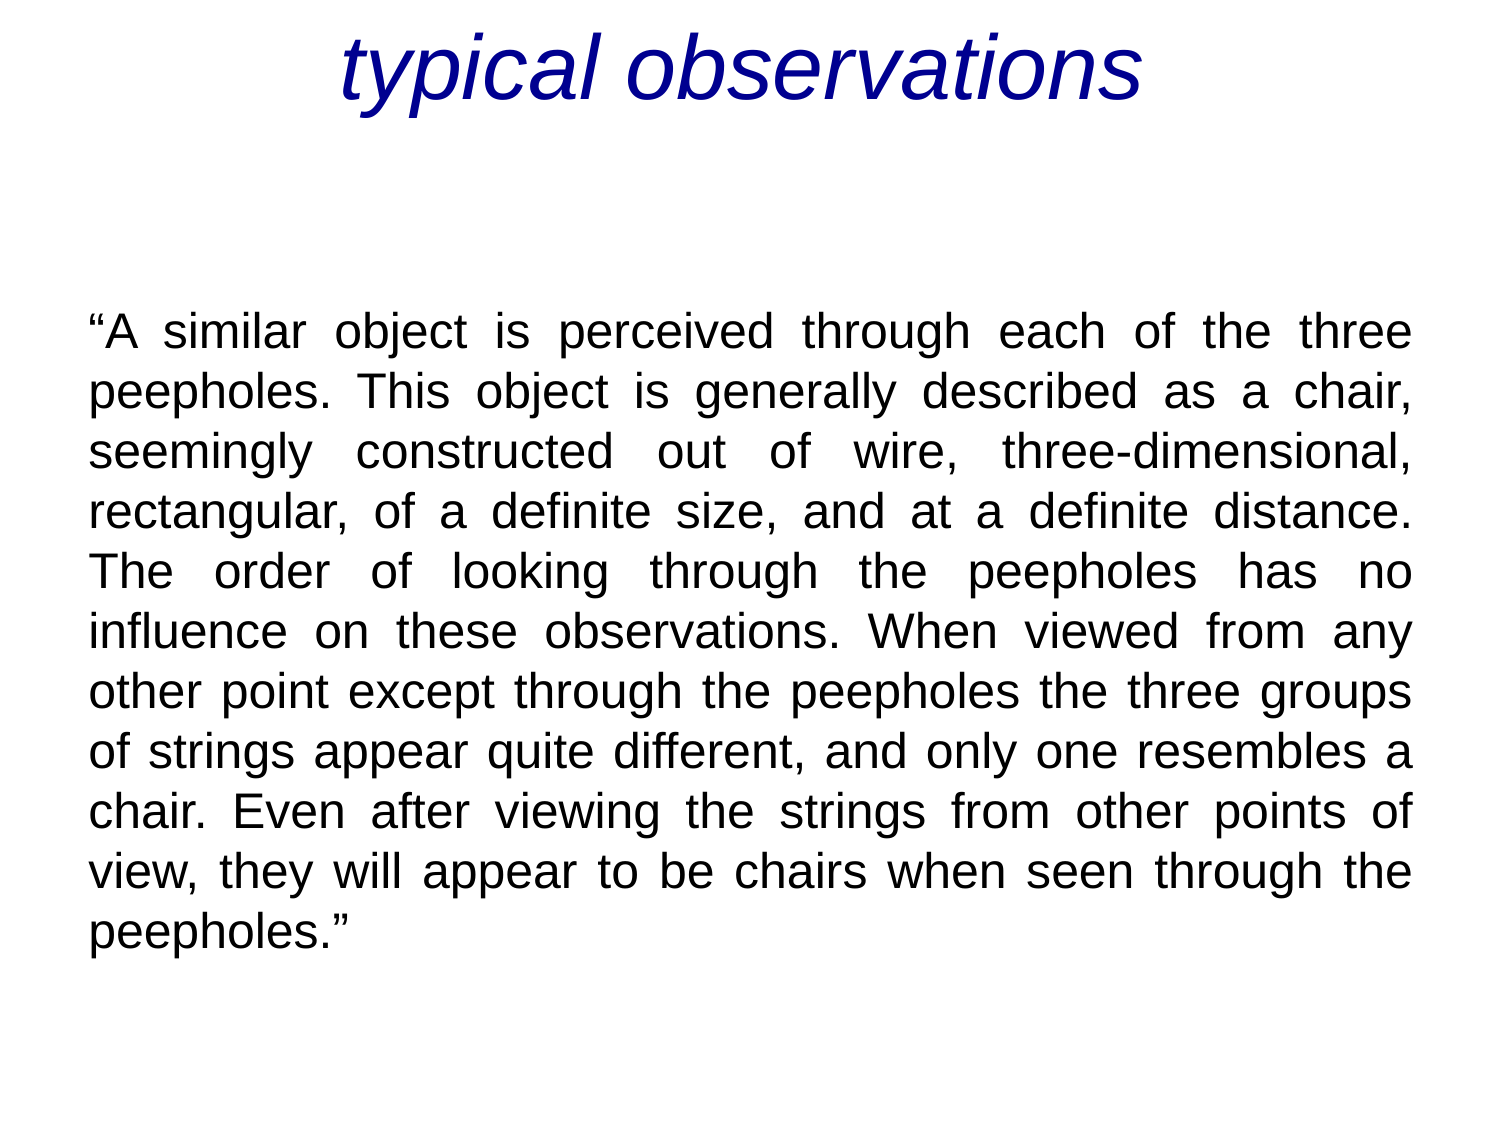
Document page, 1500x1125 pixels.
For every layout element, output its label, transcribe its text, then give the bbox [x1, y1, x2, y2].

text_box “A similar object is perceived through each of the three peepholes. This object is generally described as a chair, seemingly constructed out of wire, three-dimensional, rectangular, of a definite size, and at a definite distance. The order of looking through the peepholes has no influence on these observations. When viewed from any other point except through the peepholes the three groups of strings appear quite different, and only one resembles a chair. Even after viewing the strings from other points of view, they will appear to be chairs when seen through the peepholes.” [73, 290, 1429, 966]
text_box typical observations [6, 0, 1480, 235]
